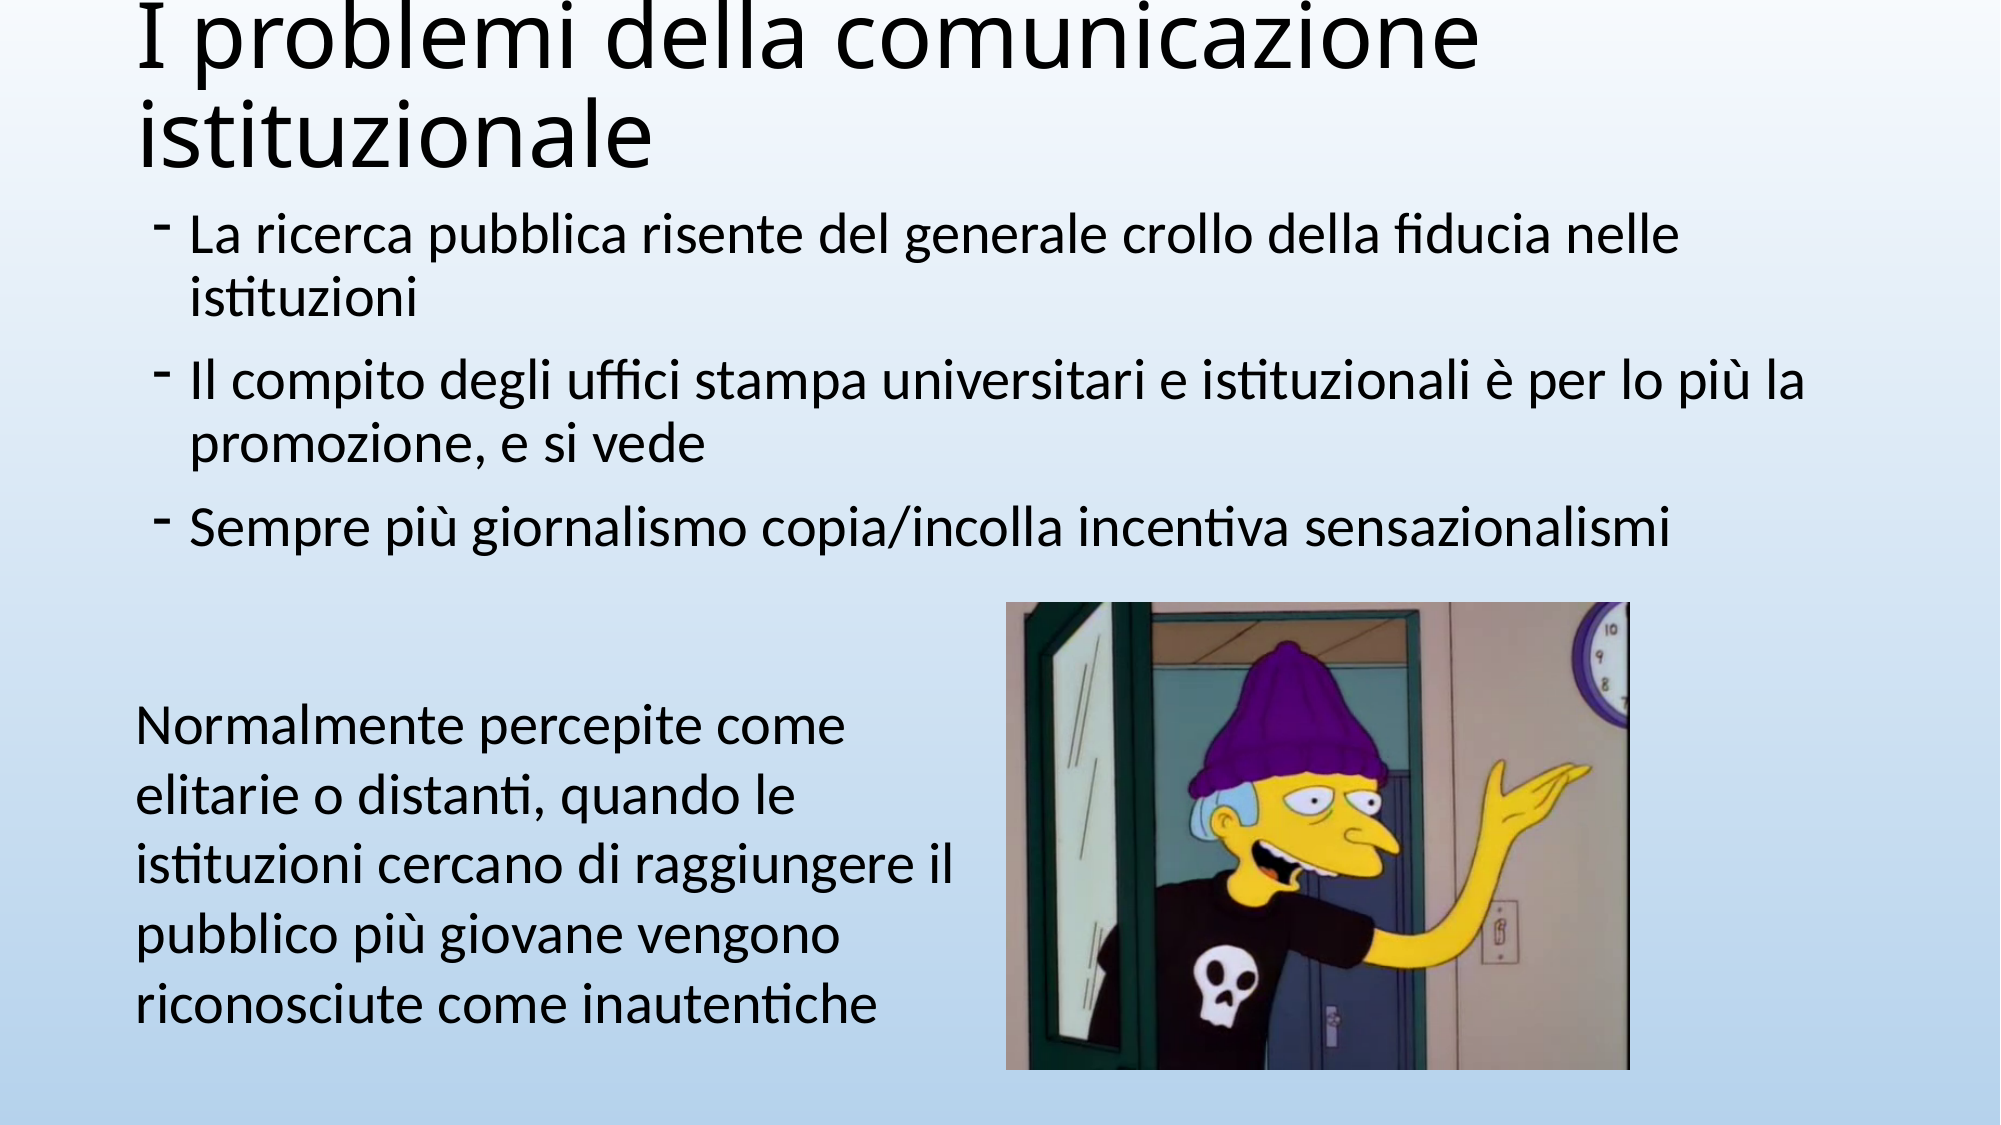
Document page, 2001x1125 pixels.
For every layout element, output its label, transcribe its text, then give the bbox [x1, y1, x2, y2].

list La ricerca pubblica risente del generale crollo della fiducia nelle istituzioni Il compito degli uffici stampa universitari e istituzionali è per lo più la promozione, e si vede Sempre più giornalismo copia/incolla incentiva sensazionalismi [137, 195, 1830, 603]
text_box Normalmente percepite come elitarie o distanti, quando le istituzioni cercano di raggiungere il pubblico più giovane vengono riconosciute come inautentiche [121, 678, 1003, 1043]
title I problemi della comunicazione istituzionale [121, 34, 1847, 252]
picture [1006, 602, 1630, 1070]
